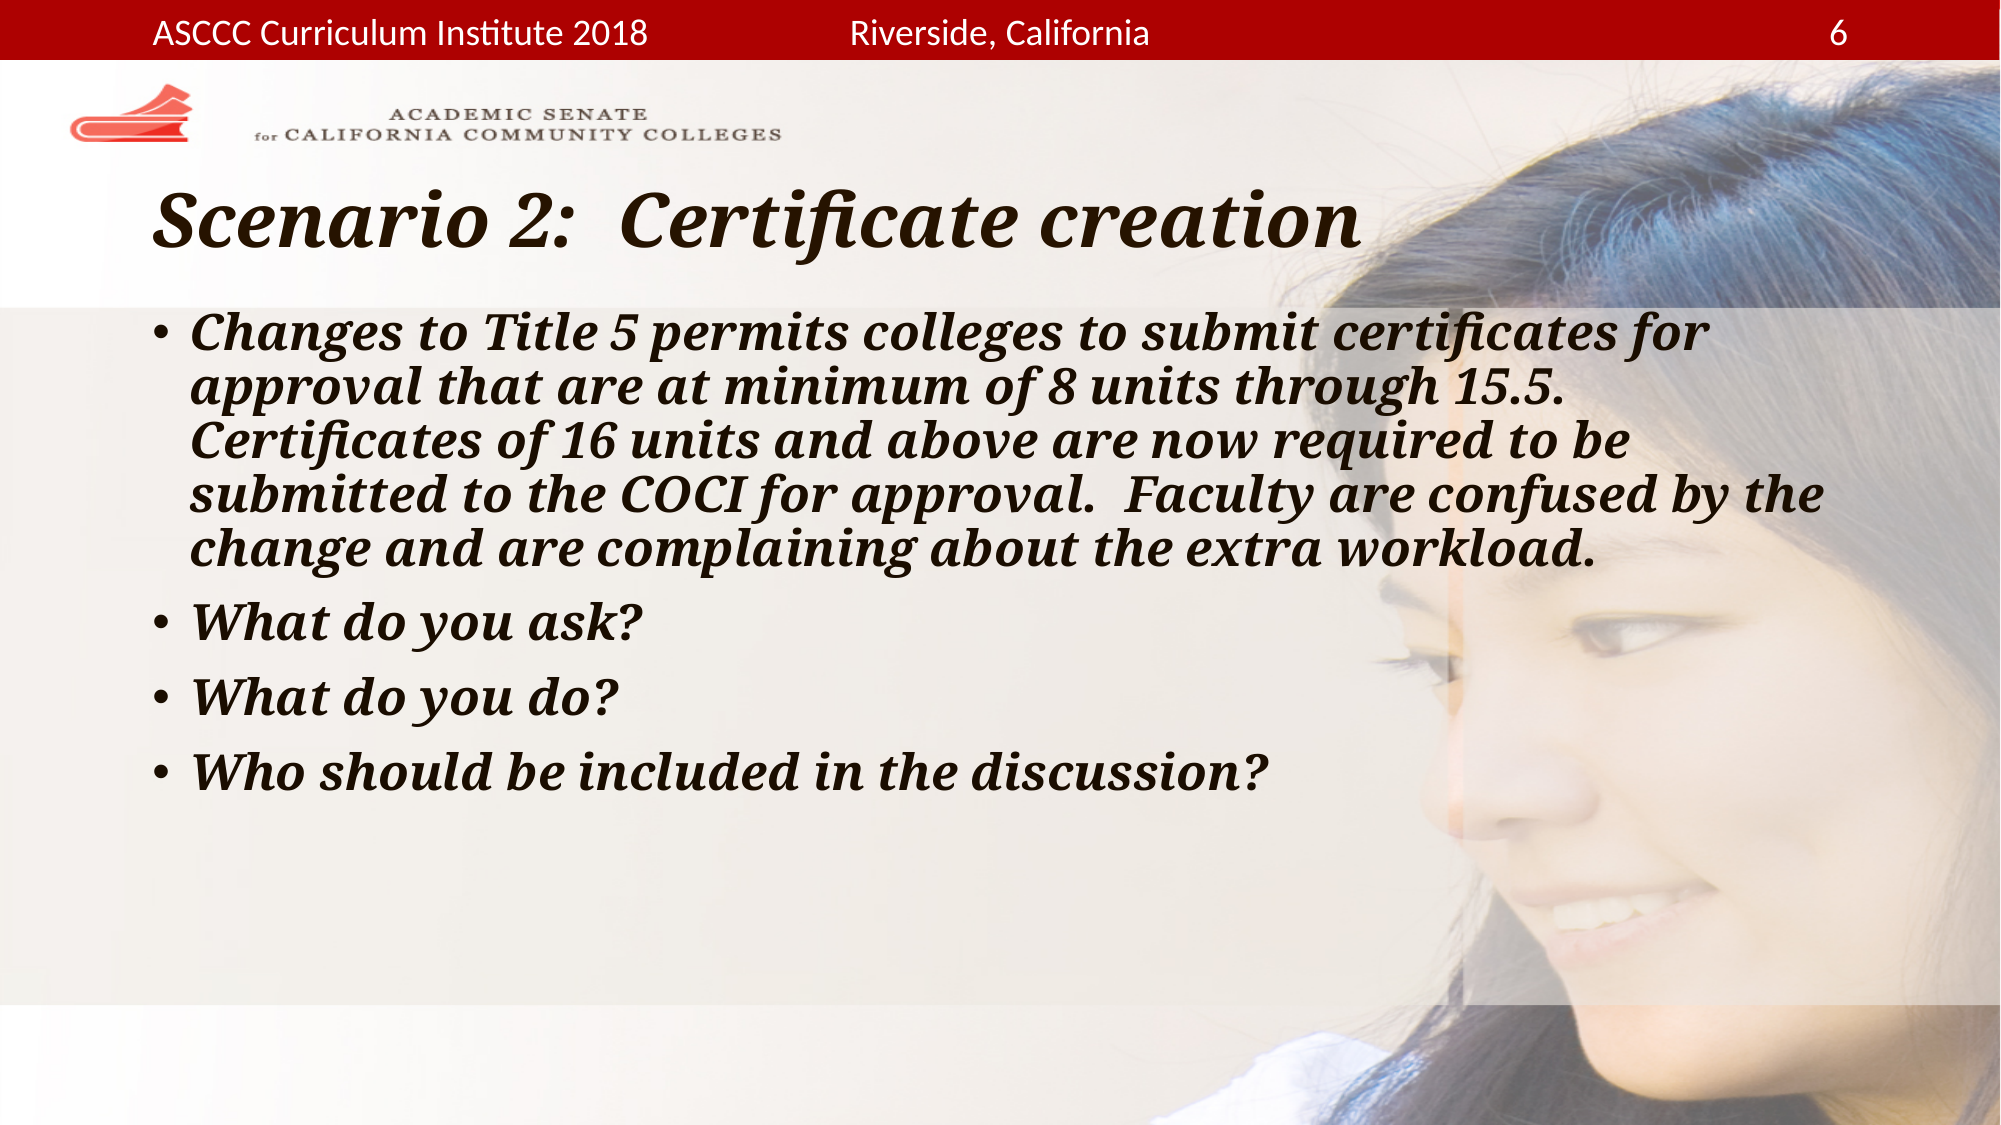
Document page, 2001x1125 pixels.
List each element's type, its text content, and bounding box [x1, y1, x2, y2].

list Changes to Title 5 permits colleges to submit certificates for approval that are at minimum of 8 units through 15.5. Certificates of 16 units and above are now required to be submitted to the COCI for approval. Faculty are confused by the change and are complaining about the extra workload. What do you ask? What do you do? Who should be included in the discussion? [137, 299, 1863, 1014]
picture [0, 0, 2001, 1125]
title Scenario 2: Certificate creation [137, 148, 1863, 299]
